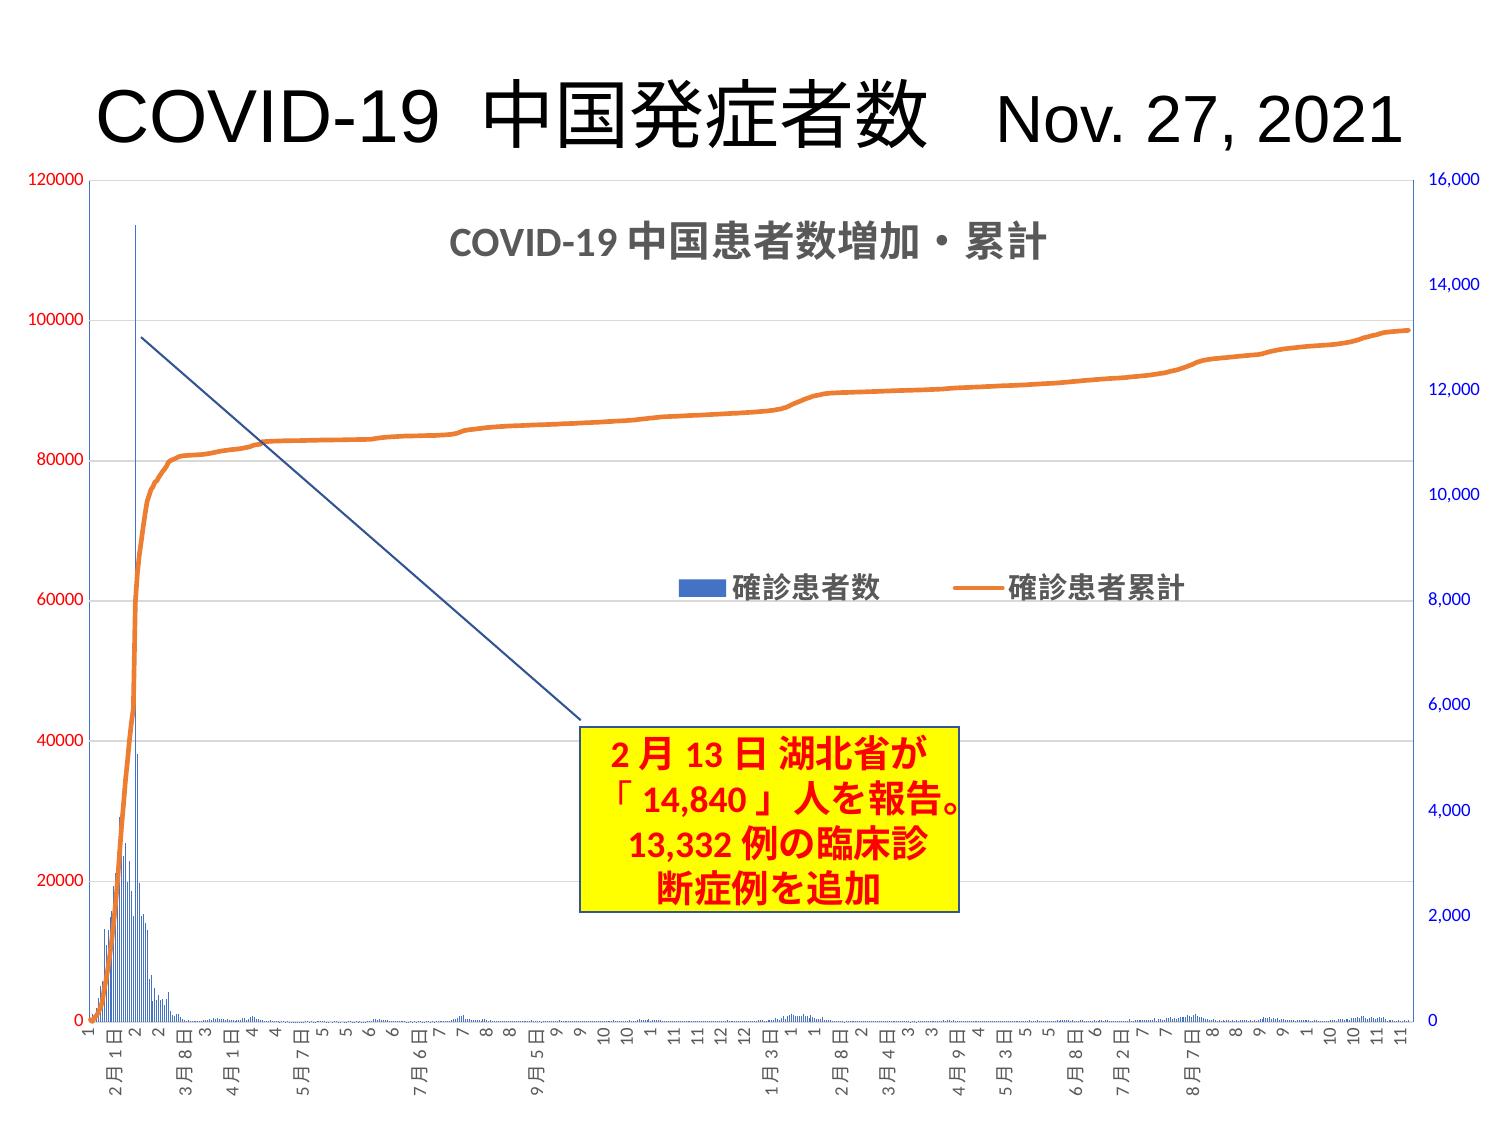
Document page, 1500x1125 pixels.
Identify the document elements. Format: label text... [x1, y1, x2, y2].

chart [12, 168, 1486, 1113]
title COVID-19 中国発症者数 Nov. 27, 2021 [0, 59, 1500, 178]
